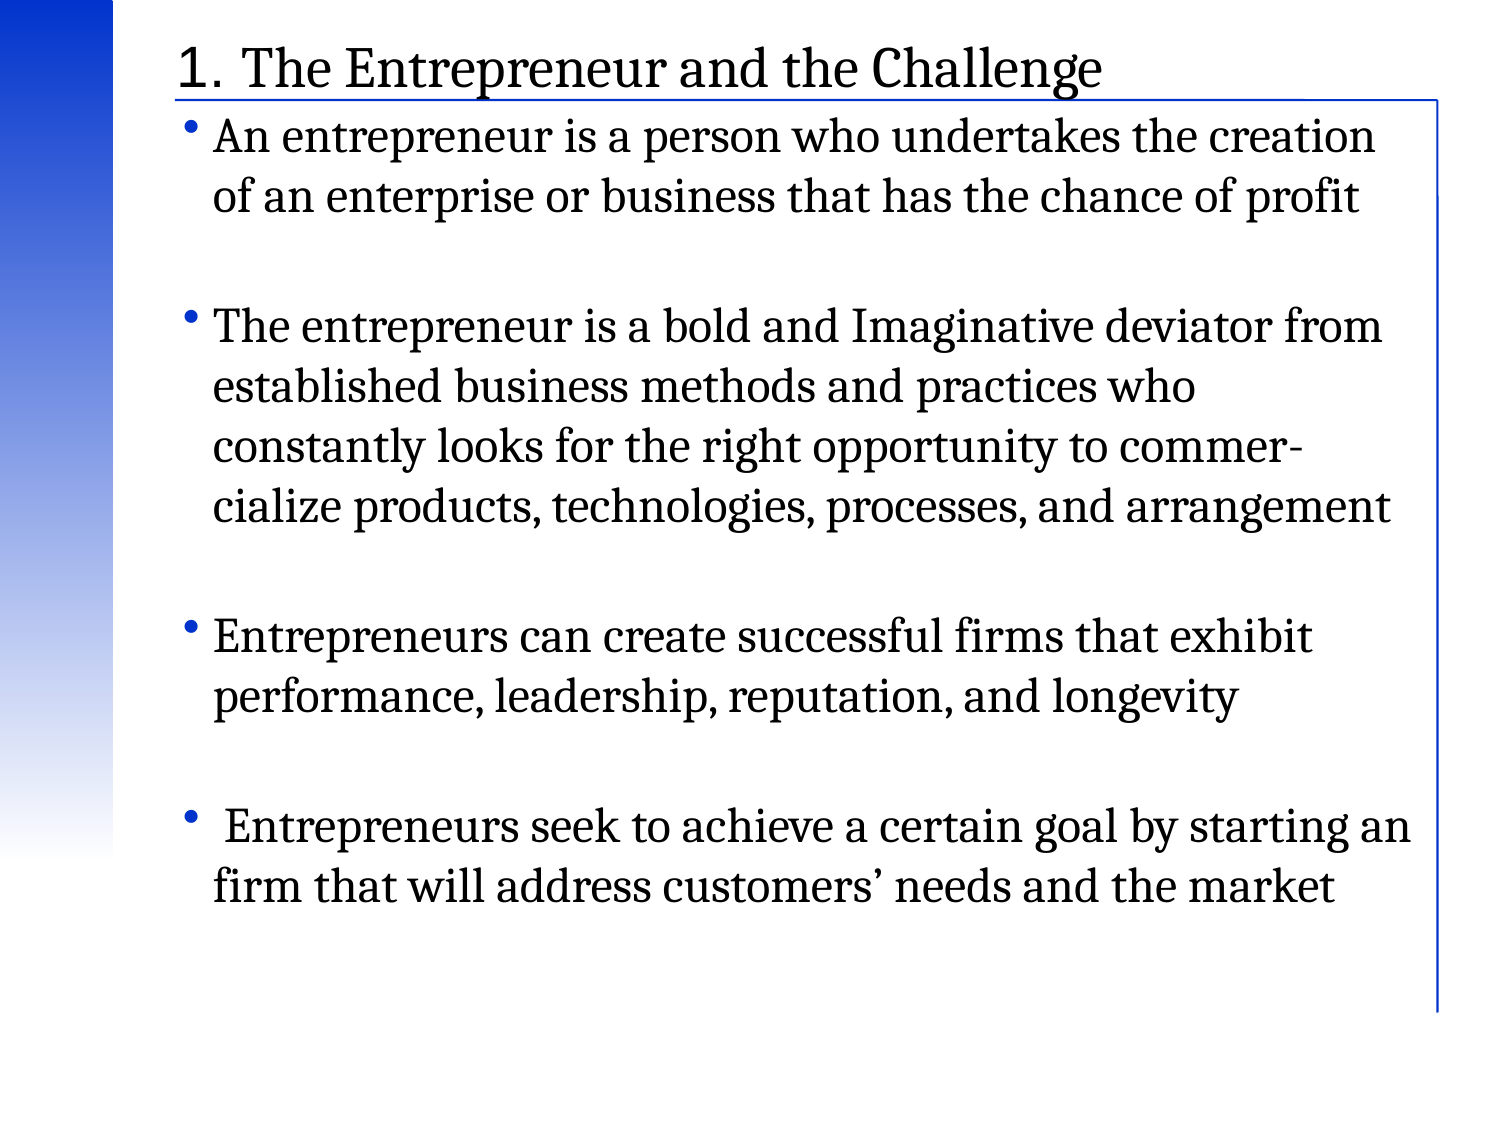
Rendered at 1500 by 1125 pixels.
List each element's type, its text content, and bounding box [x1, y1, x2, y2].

title 1. The Entrepreneur and the Challenge [176, 37, 1482, 162]
list An entrepreneur is a person who undertakes the creation of an enterprise or business that has the chance of profit The entrepreneur is a bold and Imaginative deviator from established business methods and practices who constantly looks for the right opportunity to commer- cialize products, technologies, processes, and arrangement Entrepreneurs can create successful firms that exhibit performance, leadership, reputation, and longevity Entrepreneurs seek to achieve a certain goal by starting an firm that will address customers’ needs and the market [182, 102, 1419, 1105]
